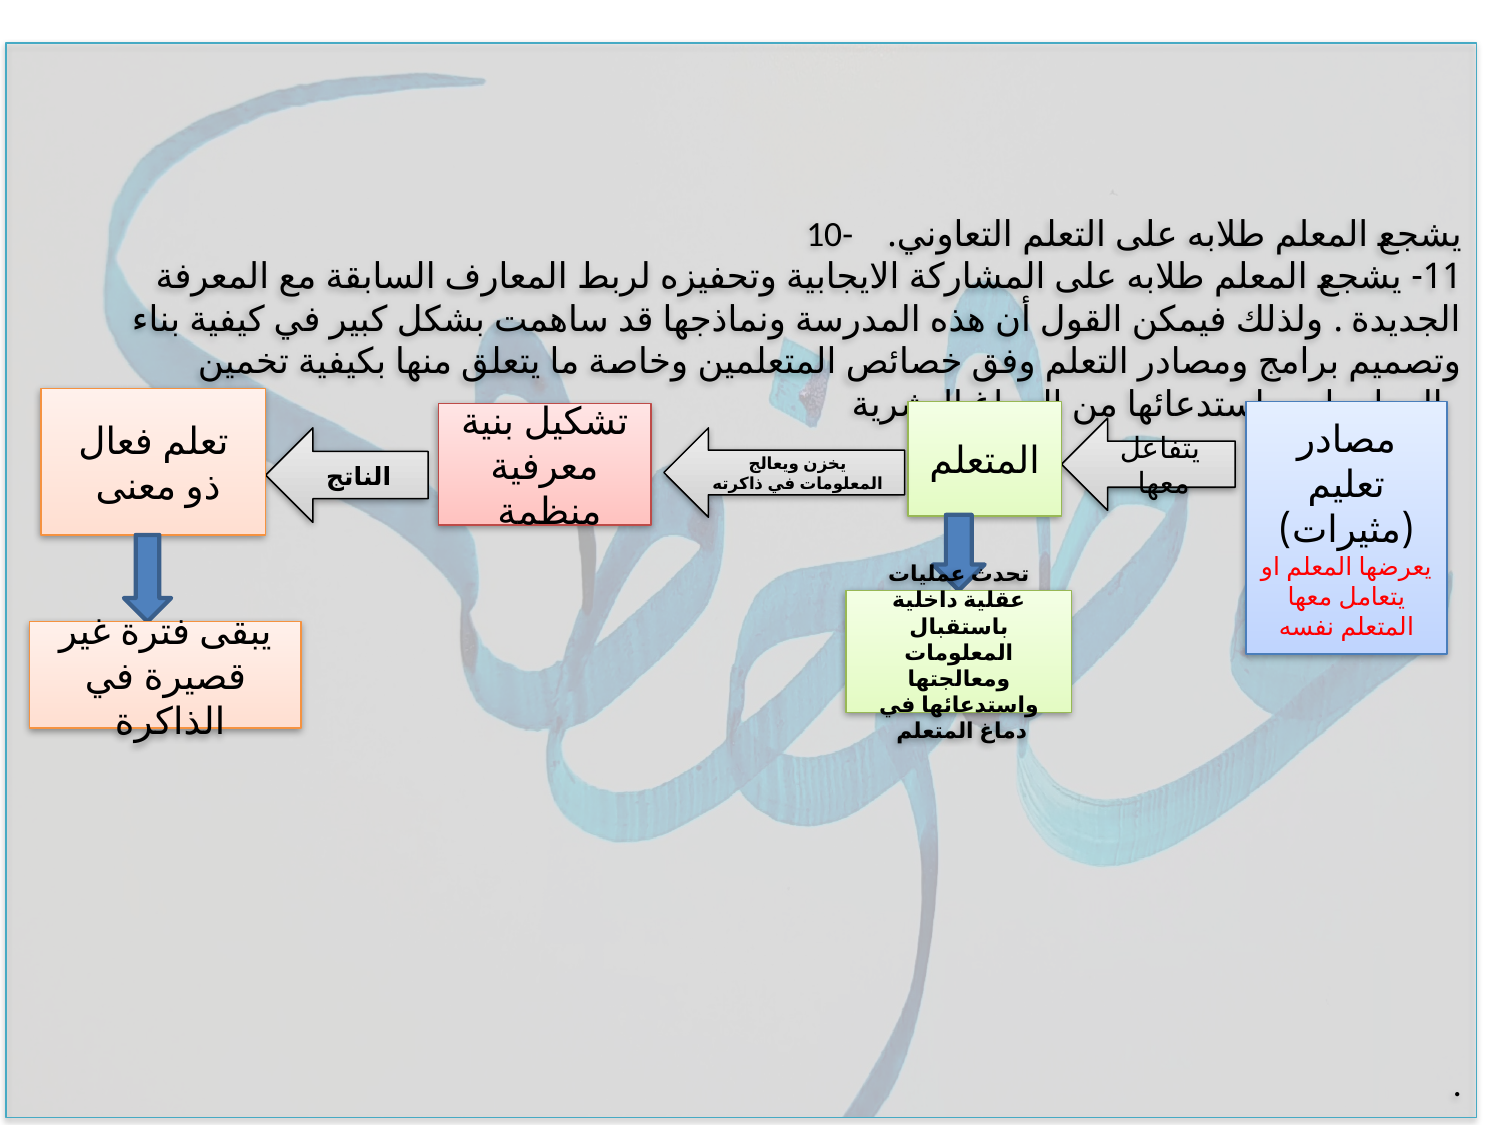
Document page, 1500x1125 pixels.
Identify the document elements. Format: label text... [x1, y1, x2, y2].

title 10- يشجع المعلم طلابه على التعلم التعاوني. 11- يشجع المعلم طلابه على المشاركة الايجابية وتحفيزه لربط المعارف السابقة مع المعرفة الجديدة . ولذلك فيمكن القول أن هذه المدرسة ونماذجها قد ساهمت بشكل كبير في كيفية بناء وتصميم برامج ومصادر التعلم وفق خصائص المتعلمين وخاصة ما يتعلق منها بكيفية تخمين المعلومات واستدعائها من الدماغ البشرية . [5, 42, 1477, 1118]
text_box [121, 532, 174, 619]
text_box [931, 512, 987, 587]
text_box يبقى فترة غير قصيرة في الذاكرة [29, 621, 302, 729]
text_box يتفاعل معها [1066, 417, 1236, 512]
text_box يخزن ويعالج المعلومات في ذاكرته [663, 427, 906, 518]
text_box تعلم فعال ذو معنى [40, 388, 266, 536]
text_box تحدث عمليات عقلية داخلية باستقبال المعلومات ومعالجتها واستدعائها في دماغ المتعلم [845, 590, 1072, 713]
text_box المتعلم [907, 401, 1062, 517]
text_box الناتج [270, 427, 429, 524]
text_box تشكيل بنية معرفية منظمة [438, 403, 652, 526]
text_box مصادر تعليم (مثيرات) يعرضها المعلم او يتعامل معها المتعلم نفسه [1245, 401, 1448, 655]
